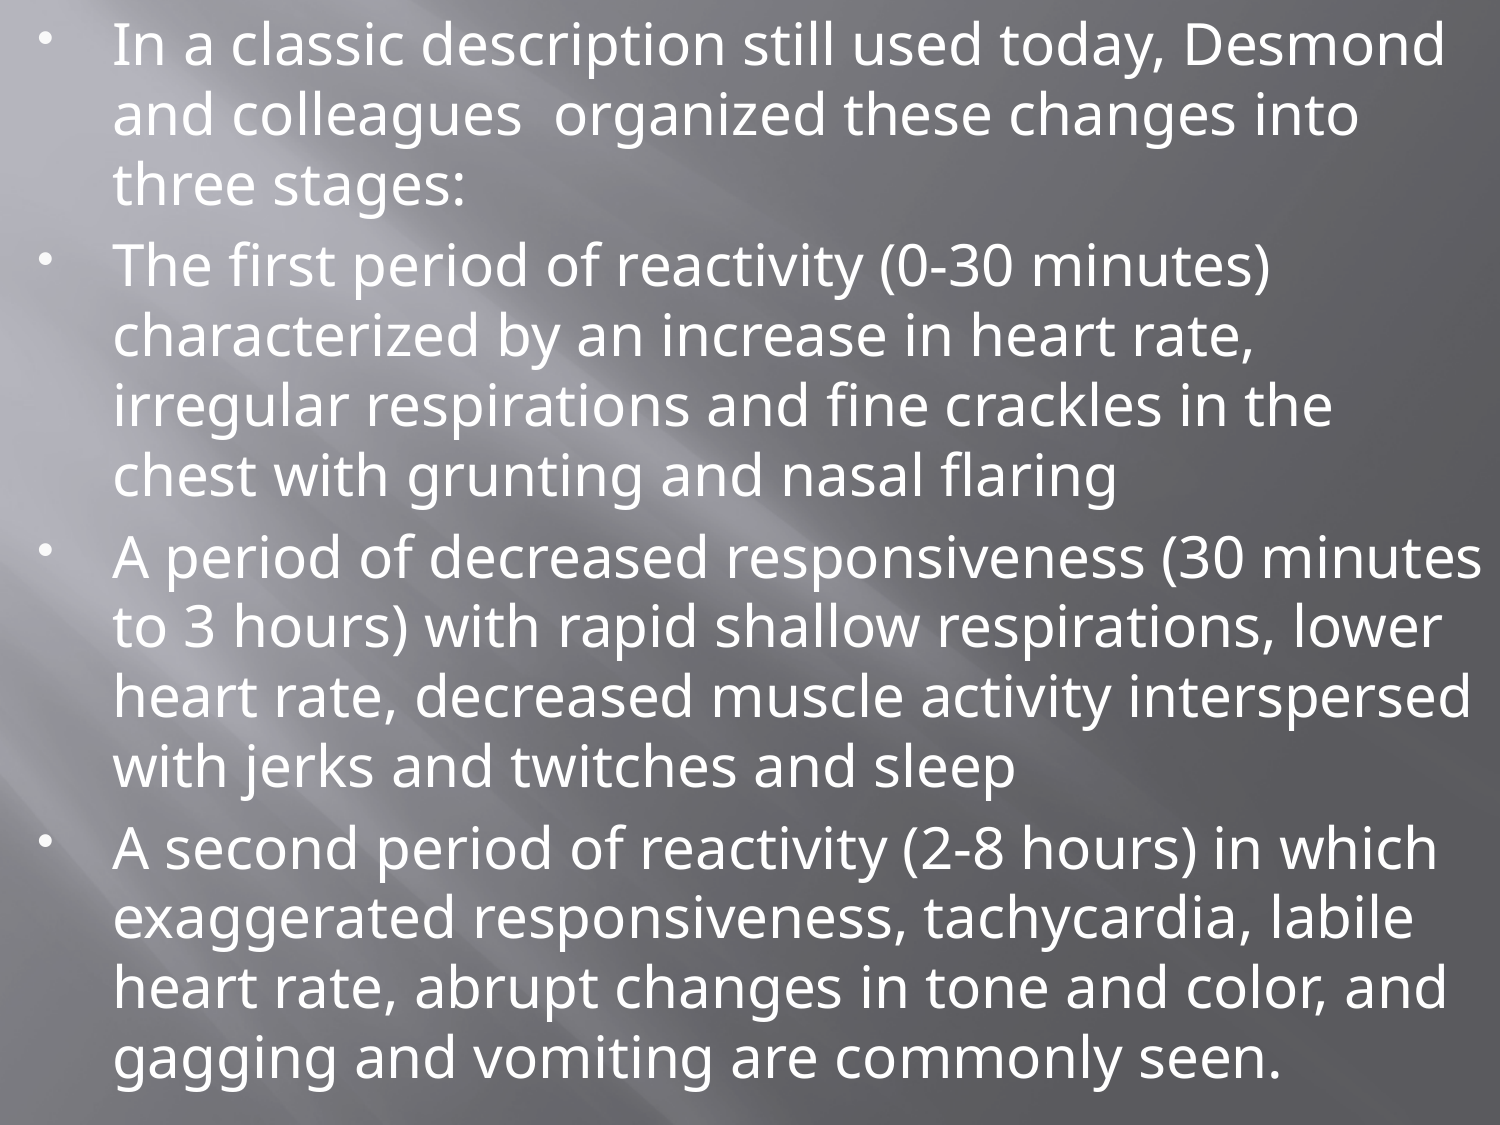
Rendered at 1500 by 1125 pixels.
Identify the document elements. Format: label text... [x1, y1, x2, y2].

list In a classic description still used today, Desmond and colleagues organized these changes into three stages: The first period of reactivity (0-30 minutes) characterized by an increase in heart rate, irregular respirations and fine crackles in the chest with grunting and nasal flaring A period of decreased responsiveness (30 minutes to 3 hours) with rapid shallow respirations, lower heart rate, decreased muscle activity interspersed with jerks and twitches and sleep A second period of reactivity (2-8 hours) in which exaggerated responsiveness, tachycardia, labile heart rate, abrupt changes in tone and color, and gagging and vomiting are commonly seen. [0, 0, 1500, 1125]
